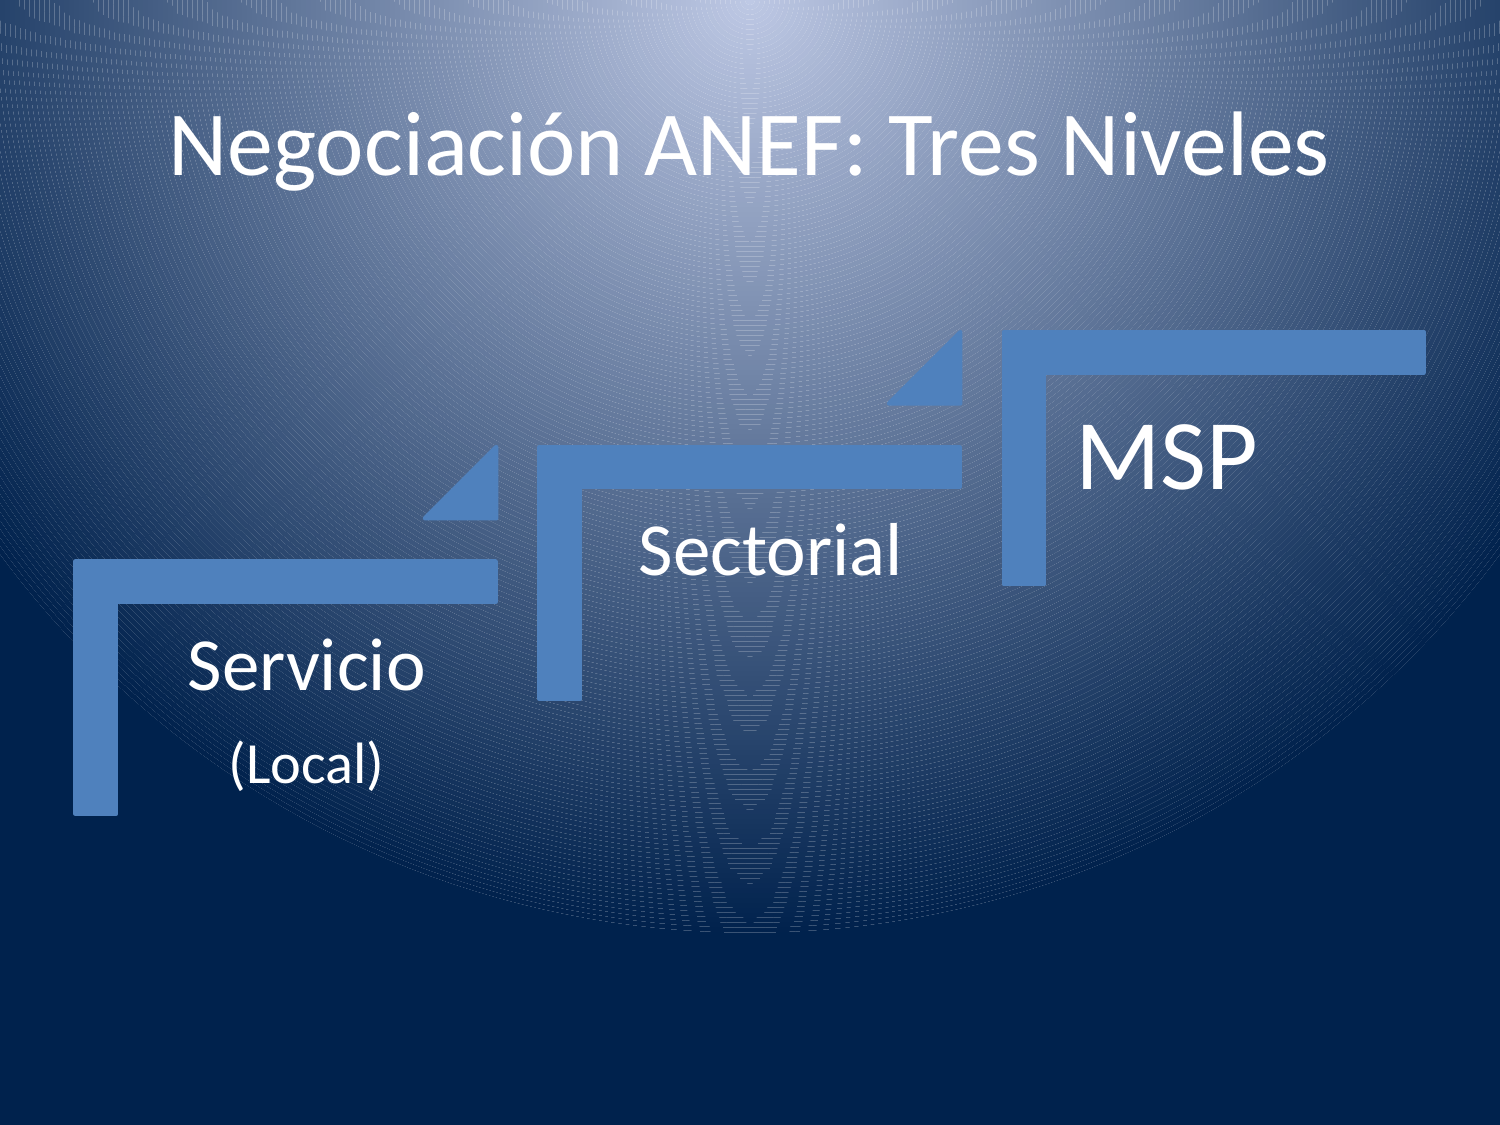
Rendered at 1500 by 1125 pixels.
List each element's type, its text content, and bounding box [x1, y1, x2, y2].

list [74, 262, 1426, 1006]
title Negociación ANEF: Tres Niveles [75, 45, 1425, 233]
